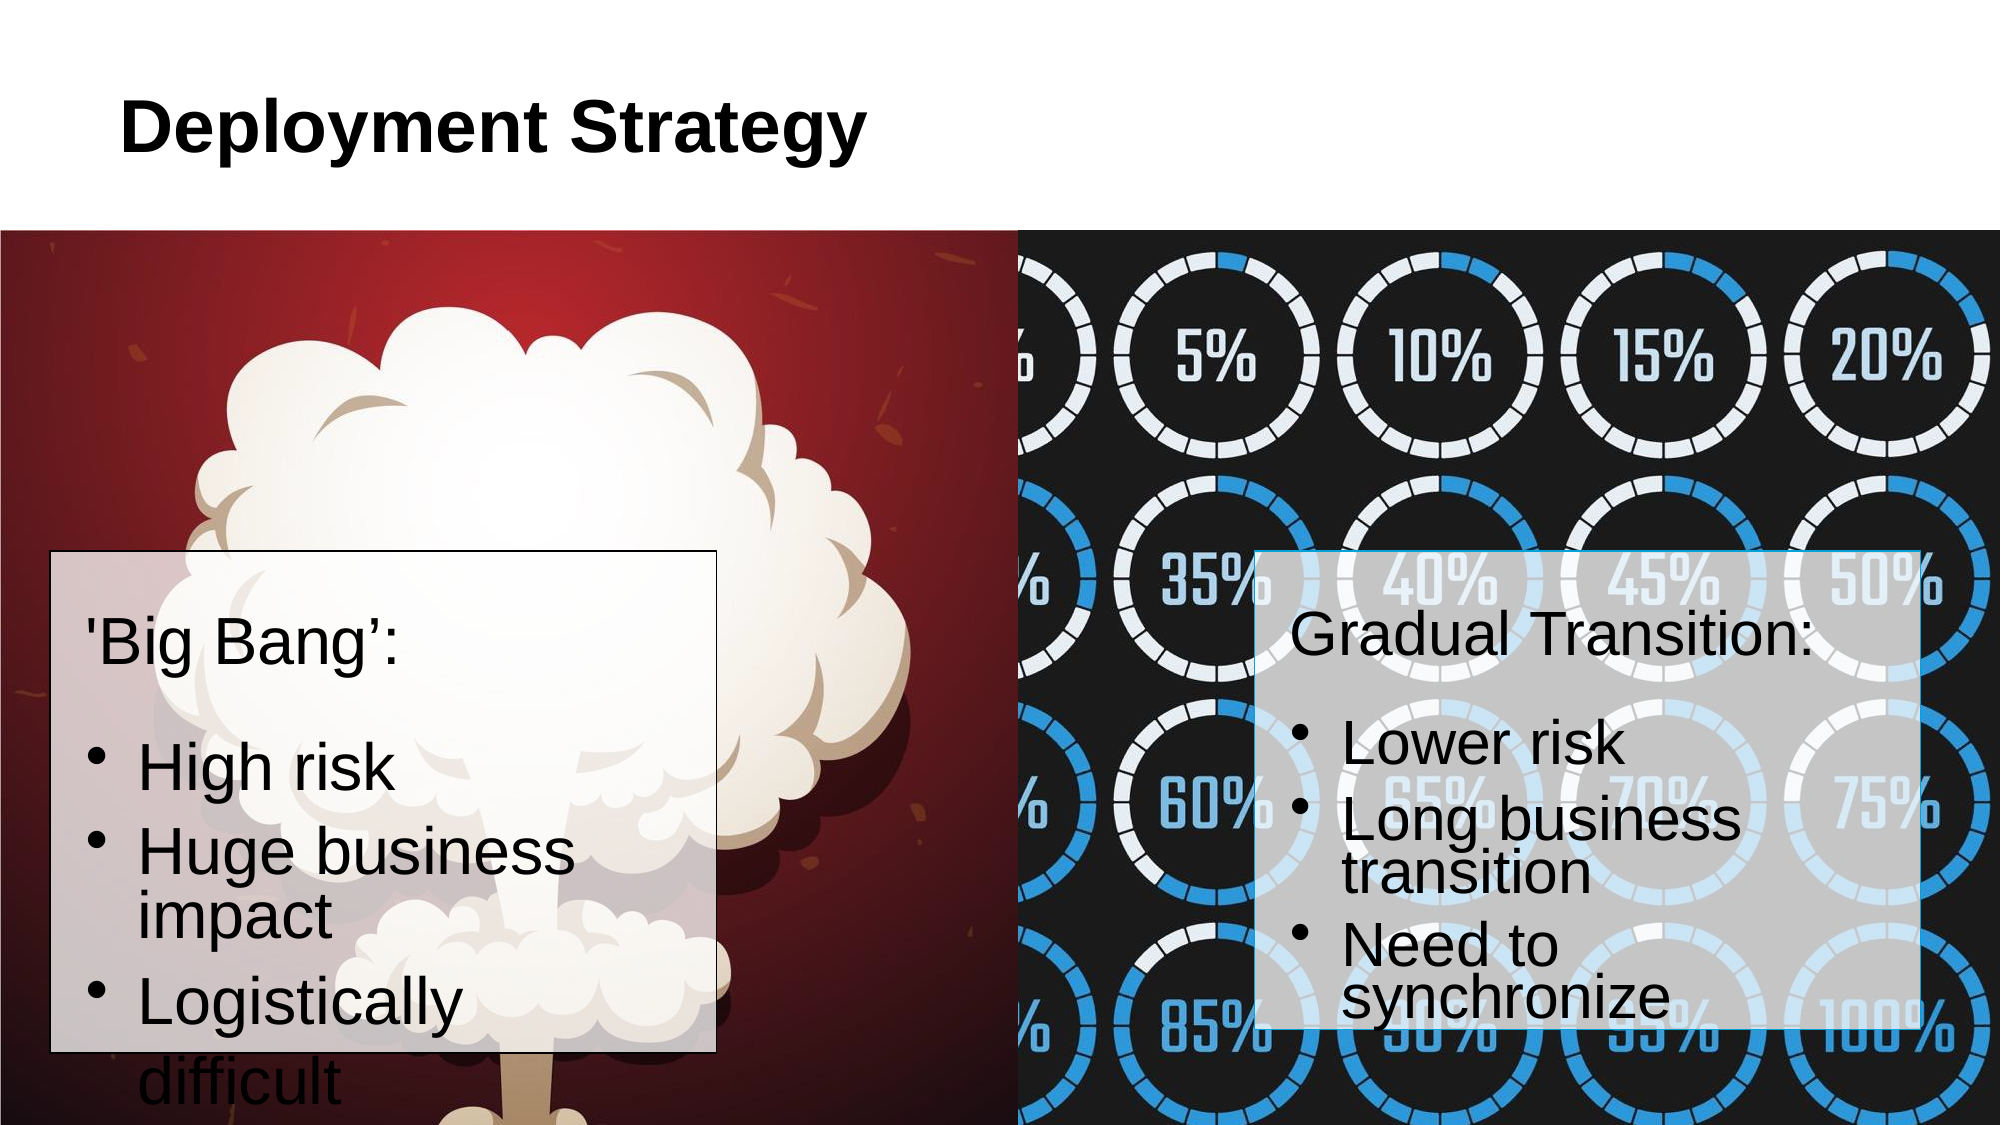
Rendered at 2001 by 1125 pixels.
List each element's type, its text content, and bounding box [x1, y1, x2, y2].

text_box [0, 229, 2000, 1125]
title Deployment Strategy [97, 74, 1903, 226]
